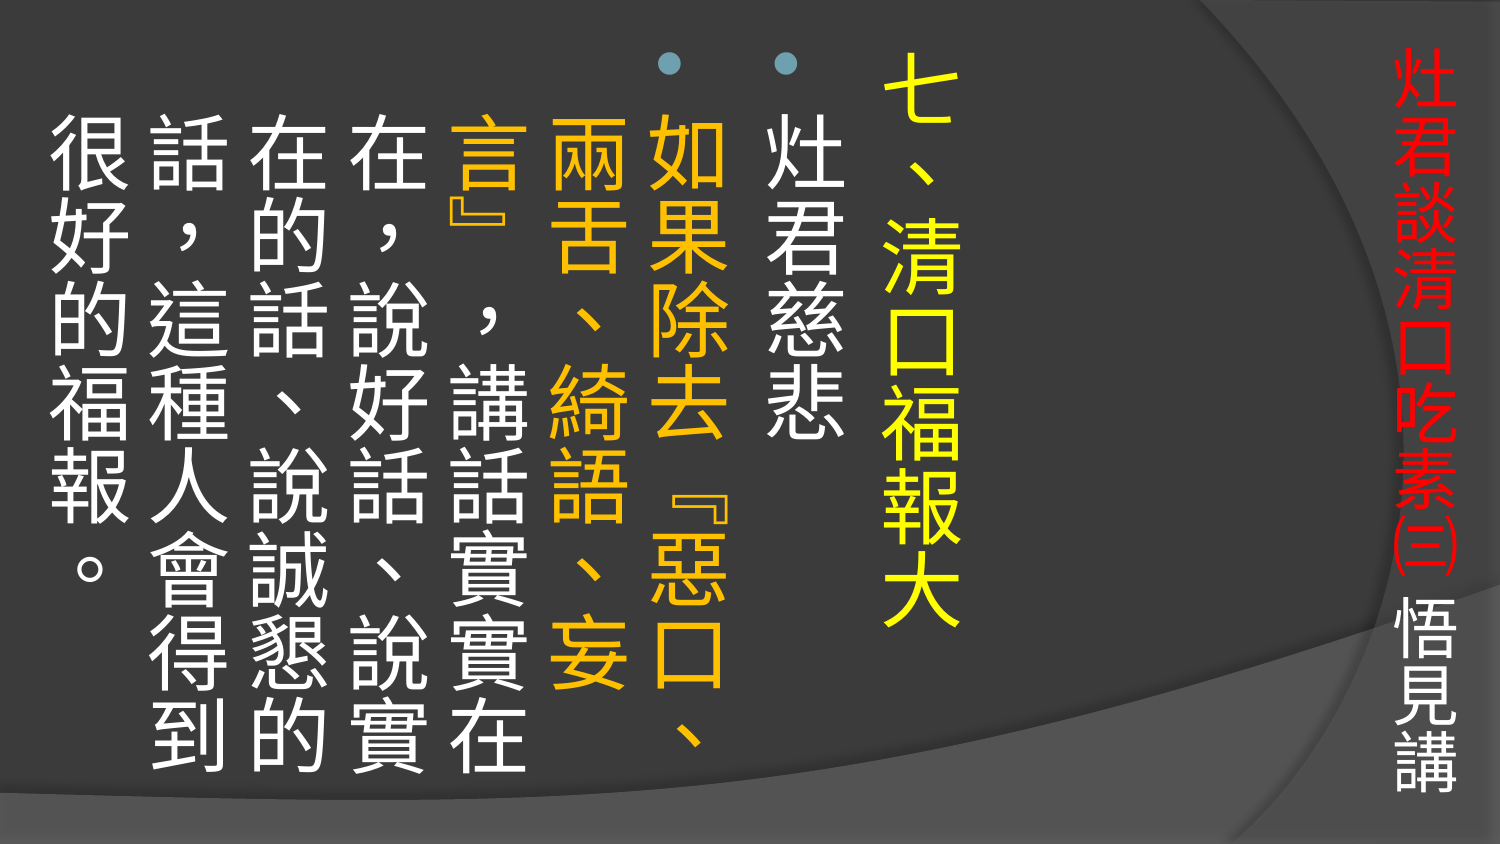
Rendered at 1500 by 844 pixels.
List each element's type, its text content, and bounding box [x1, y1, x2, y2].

list 七、清口福報大 灶君慈悲 如果除去『惡口、兩舌、綺語、妄言』，講話實實在在，說好話、說實在的話、說誠懇的話，這種人會得到很好的福報。 [29, 27, 1365, 820]
title 灶君談清口吃素㈢ 悟見講 [1364, 21, 1483, 820]
